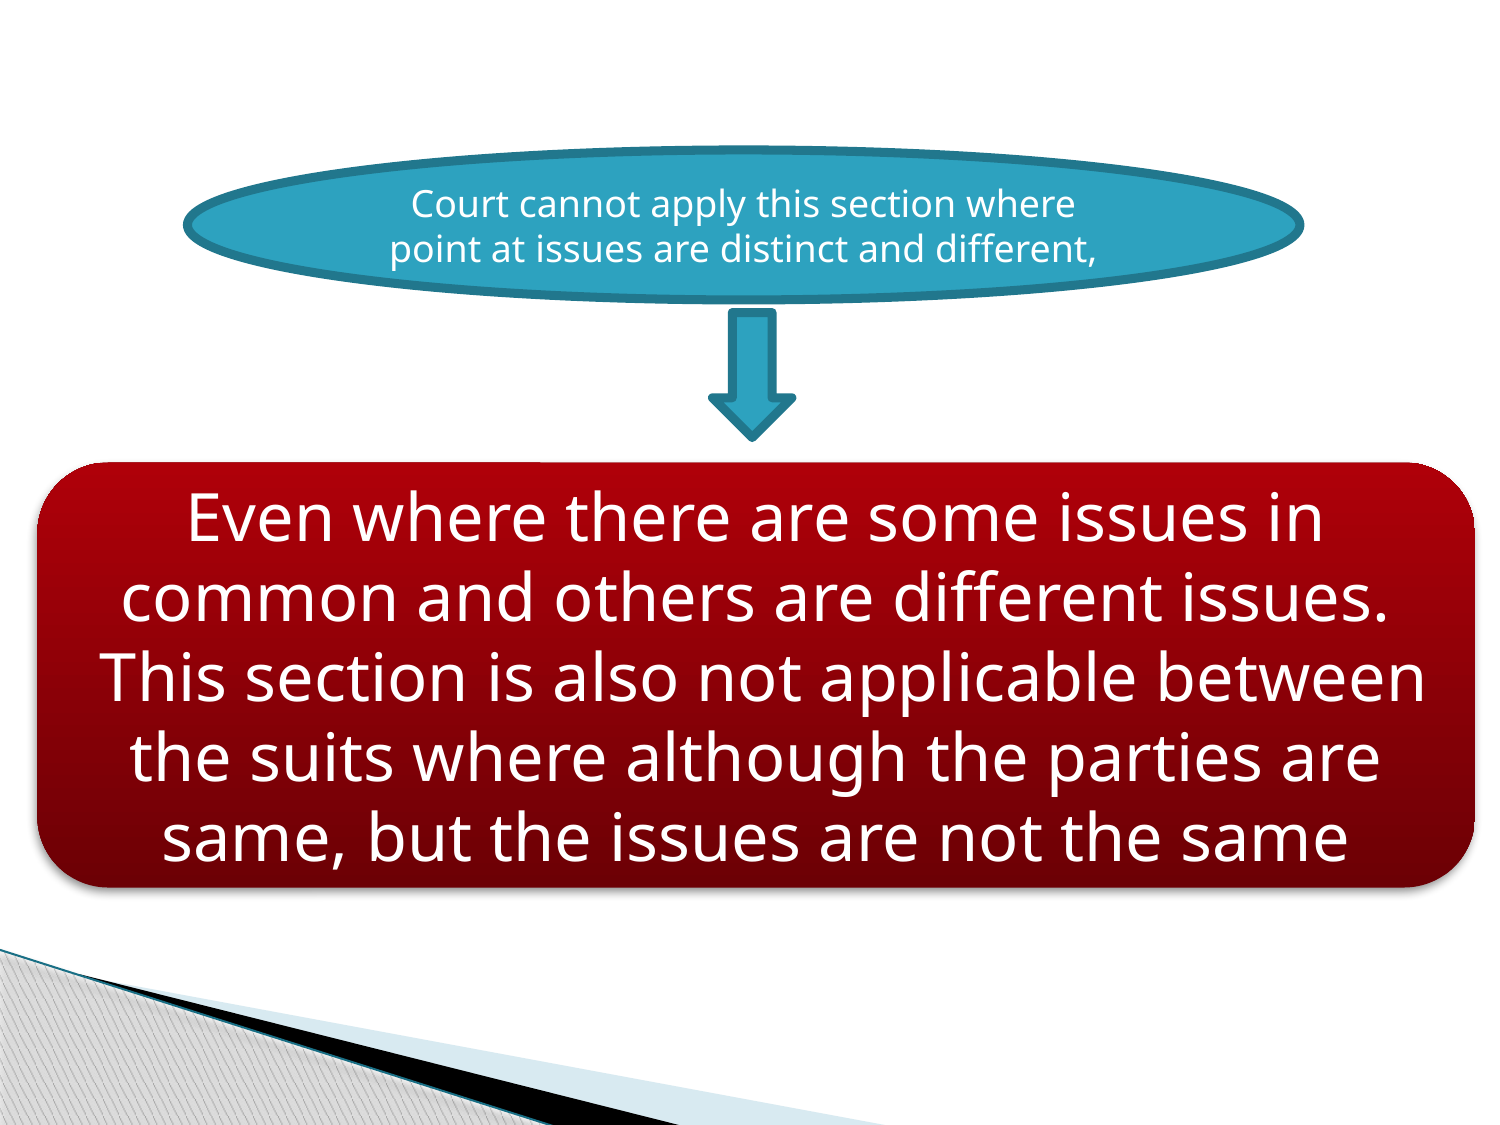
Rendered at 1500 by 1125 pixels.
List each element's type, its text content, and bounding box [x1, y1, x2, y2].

text_box [707, 308, 797, 443]
text_box Court cannot apply this section where point at issues are distinct and different, [182, 145, 1305, 305]
text_box Even where there are some issues in common and others are different issues. This section is also not applicable between the suits where although the parties are same, but the issues are not the same [37, 462, 1475, 888]
